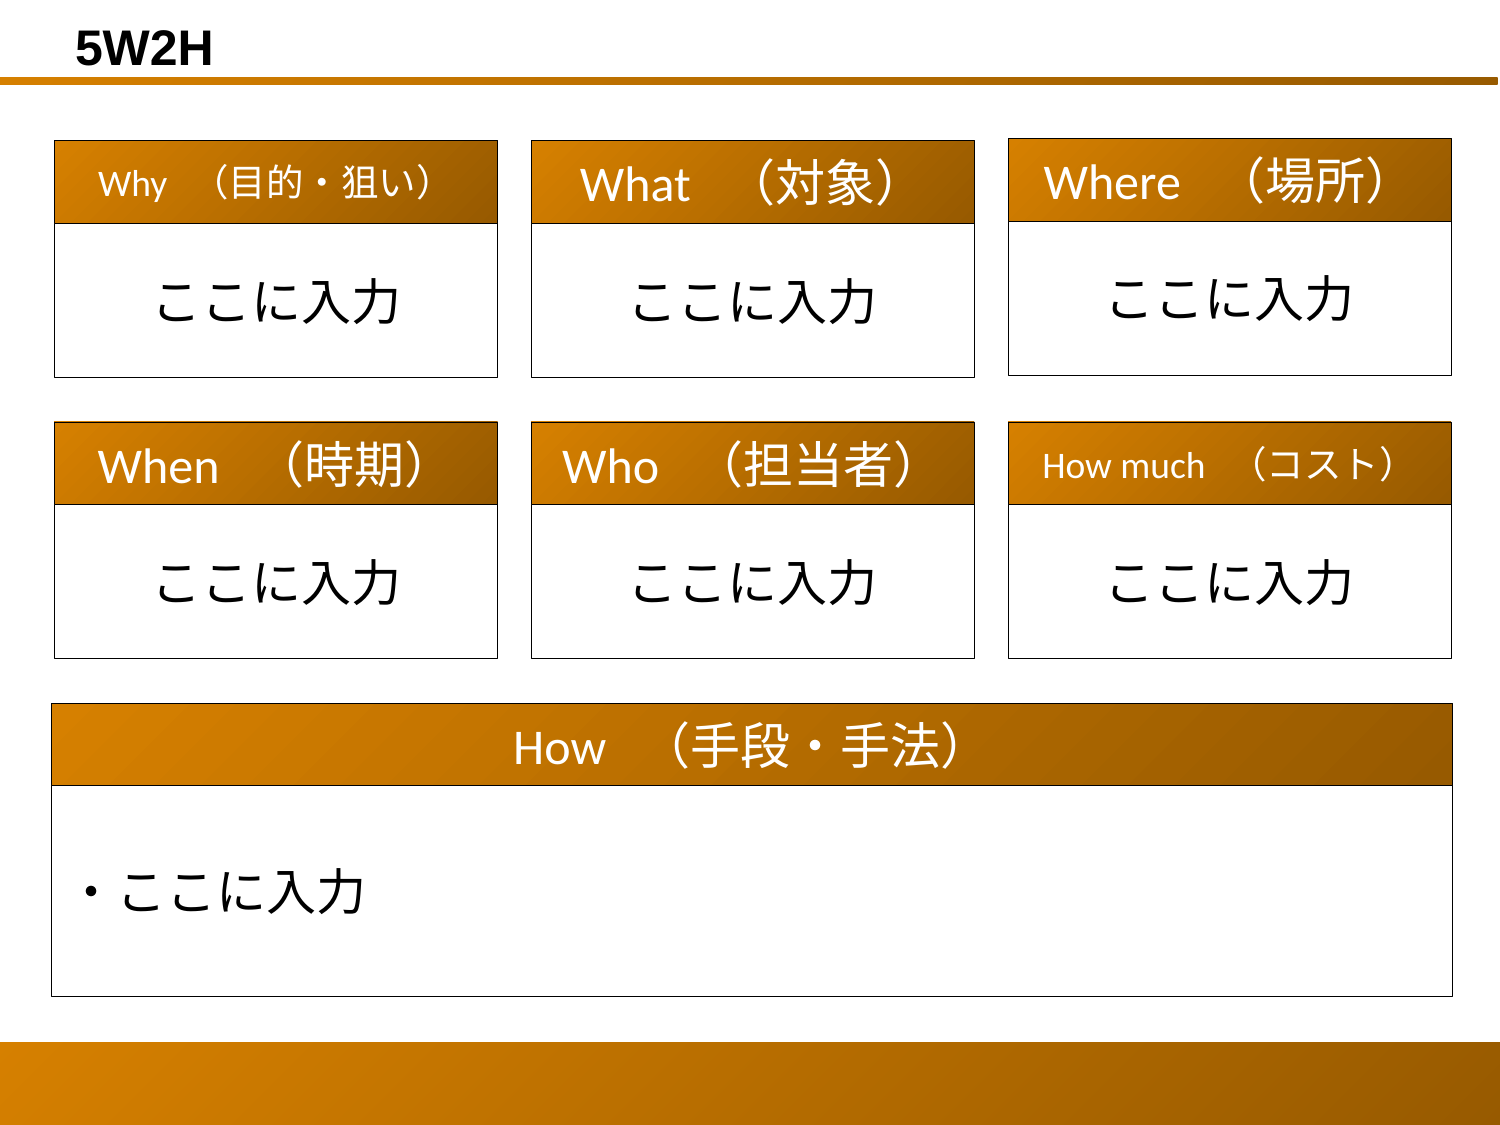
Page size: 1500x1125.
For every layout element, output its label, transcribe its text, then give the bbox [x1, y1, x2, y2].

text_box How （手段・手法） [49, 701, 1455, 787]
text_box ・ここに入力 [49, 787, 1455, 998]
text_box What （対象） [529, 138, 976, 225]
text_box How much （コスト） [1006, 420, 1453, 507]
text_box ここに入力 [529, 225, 976, 379]
text_box ここに入力 [529, 507, 976, 661]
text_box 5W2H [59, 7, 230, 83]
text_box ここに入力 [1006, 507, 1453, 661]
text_box ここに入力 [52, 225, 500, 379]
text_box When （時期） [52, 420, 500, 507]
text_box ここに入力 [52, 507, 500, 661]
text_box ここに入力 [1006, 223, 1453, 377]
text_box Where （場所） [1006, 136, 1453, 223]
text_box [0, 1041, 1500, 1125]
text_box Who （担当者） [529, 420, 976, 507]
text_box Why （目的・狙い） [52, 138, 500, 225]
text_box [0, 75, 1500, 87]
